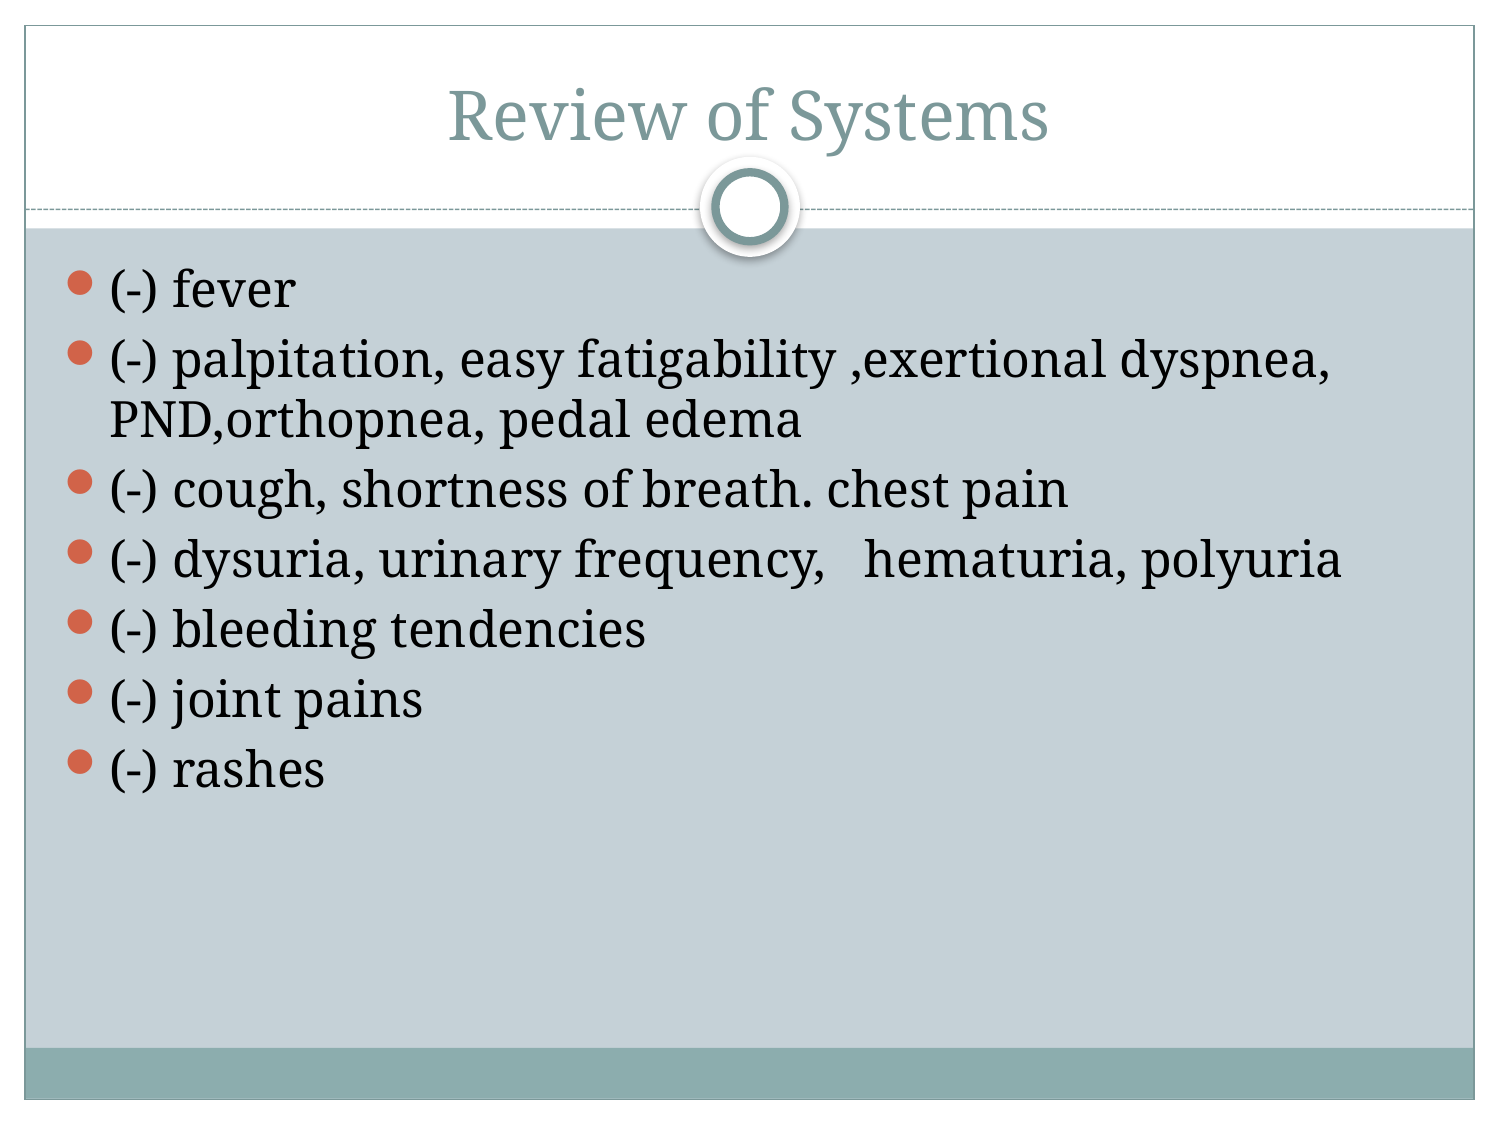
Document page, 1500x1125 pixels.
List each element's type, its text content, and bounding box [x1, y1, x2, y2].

title Review of Systems [49, 37, 1450, 162]
list (-) fever (-) palpitation, easy fatigability ,exertional dyspnea, PND,orthopnea, pedal edema (-) cough, shortness of breath. chest pain (-) dysuria, urinary frequency, hematuria, polyuria (-) bleeding tendencies (-) joint pains (-) rashes [49, 250, 1445, 1001]
